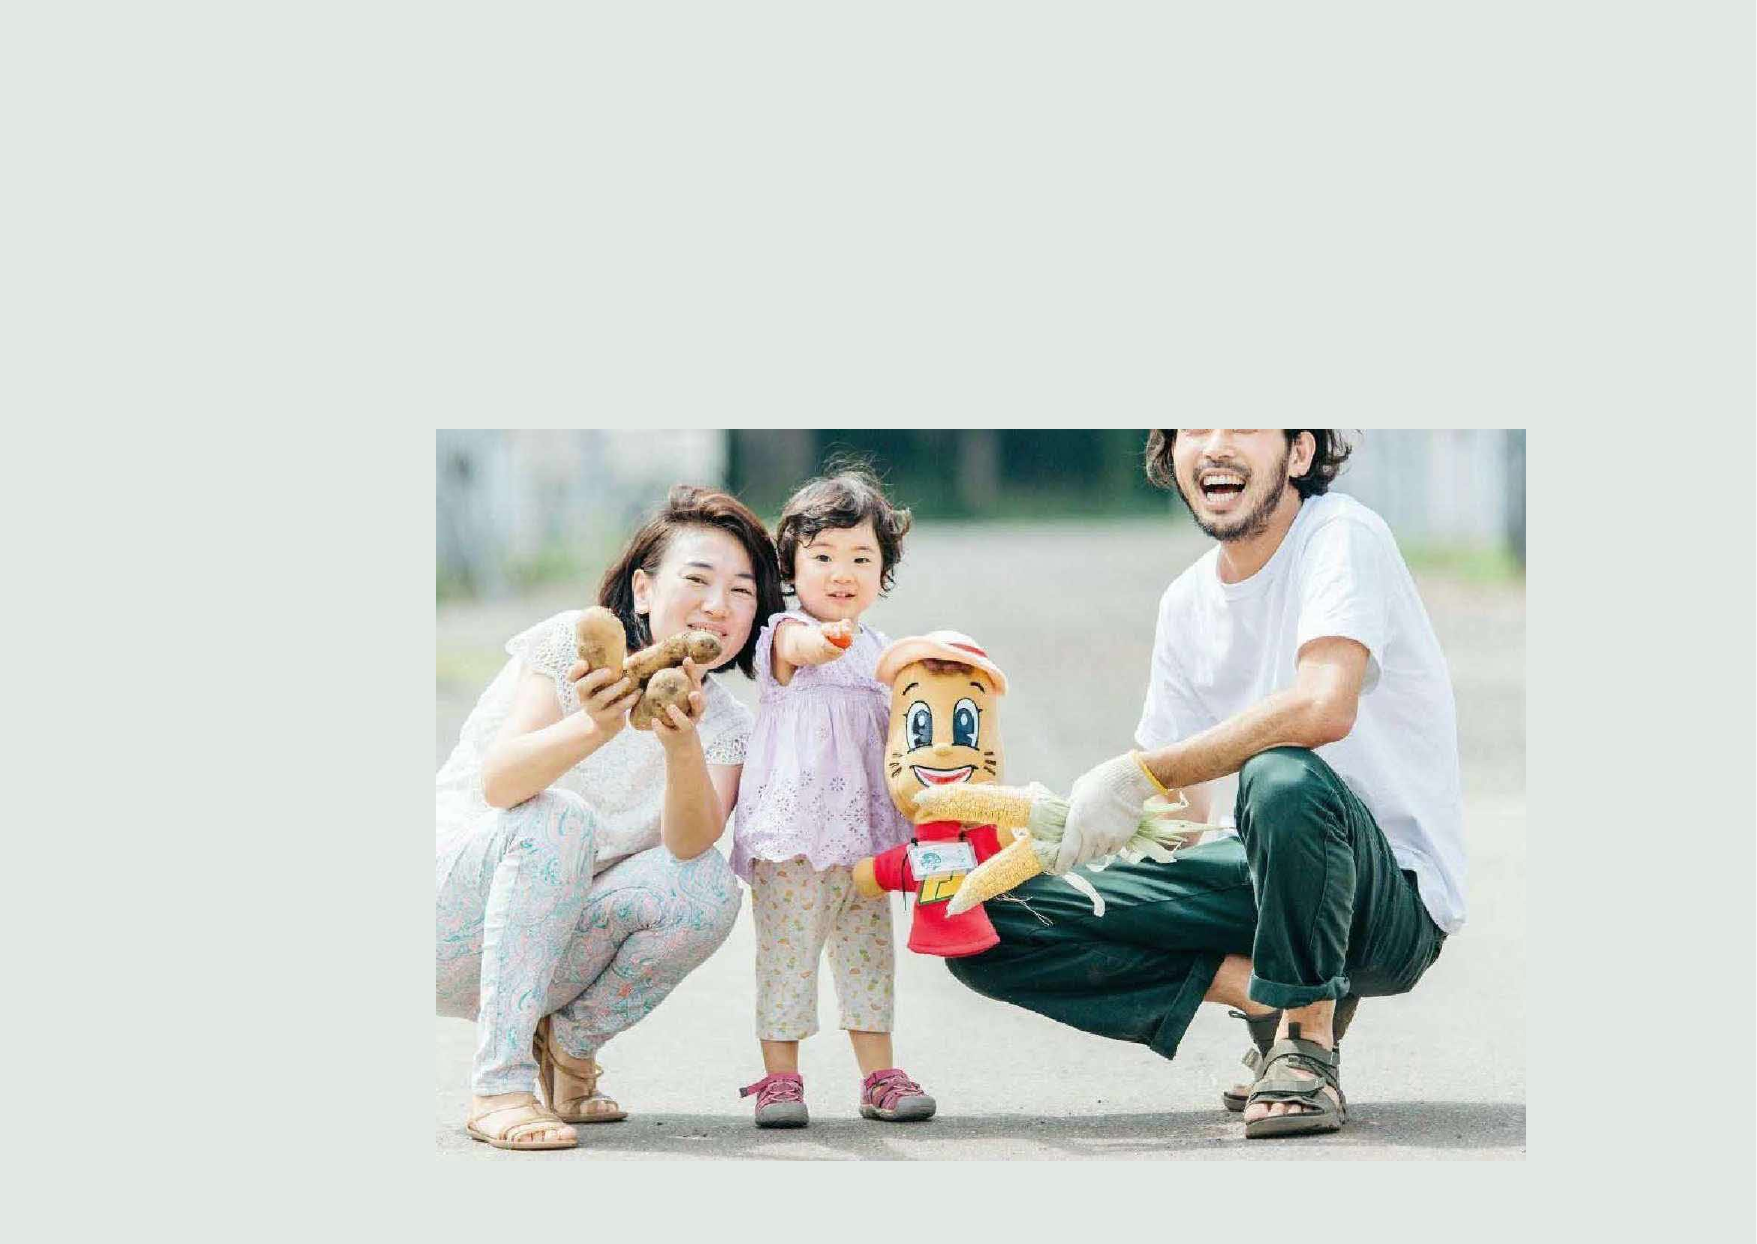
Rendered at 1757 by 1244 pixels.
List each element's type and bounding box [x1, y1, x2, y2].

picture [436, 429, 1526, 1162]
